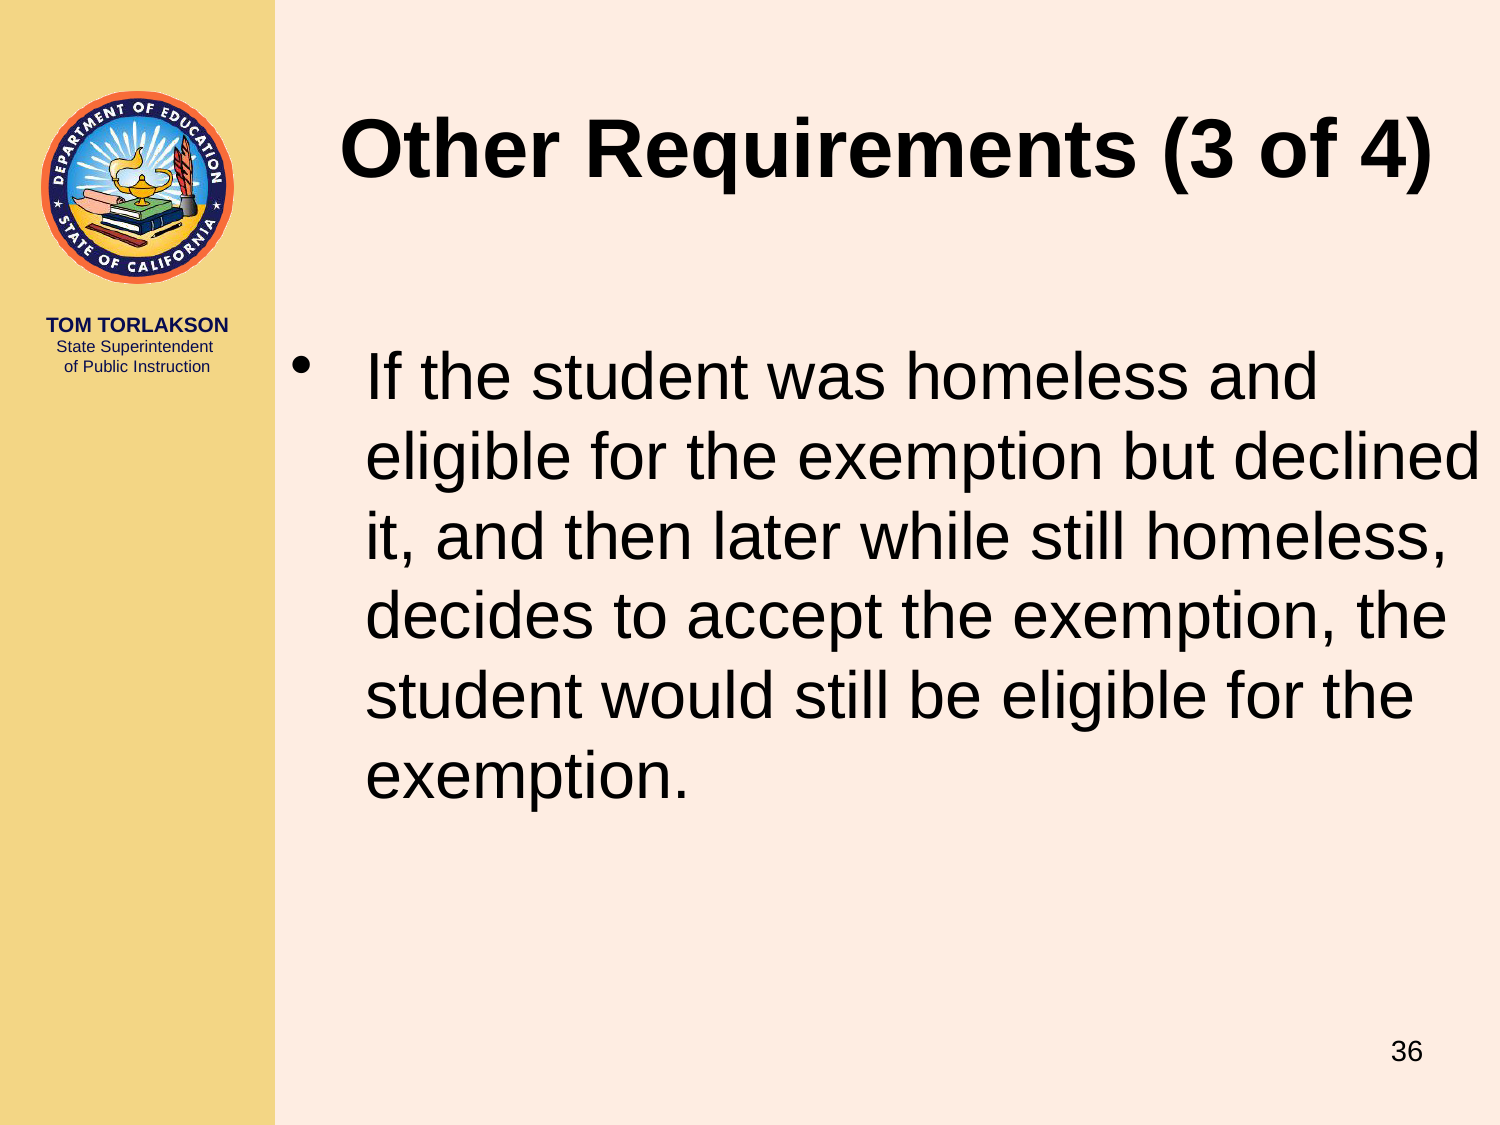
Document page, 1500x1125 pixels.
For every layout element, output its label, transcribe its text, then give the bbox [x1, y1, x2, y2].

slide_number 36 [1163, 1025, 1439, 1100]
list If the student was homeless and eligible for the exemption but declined it, and then later while still homeless, decides to accept the exemption, the student would still be eligible for the exemption. [275, 324, 1500, 1000]
title Other Requirements (3 of 4) [275, 50, 1500, 238]
picture [24, 74, 250, 300]
